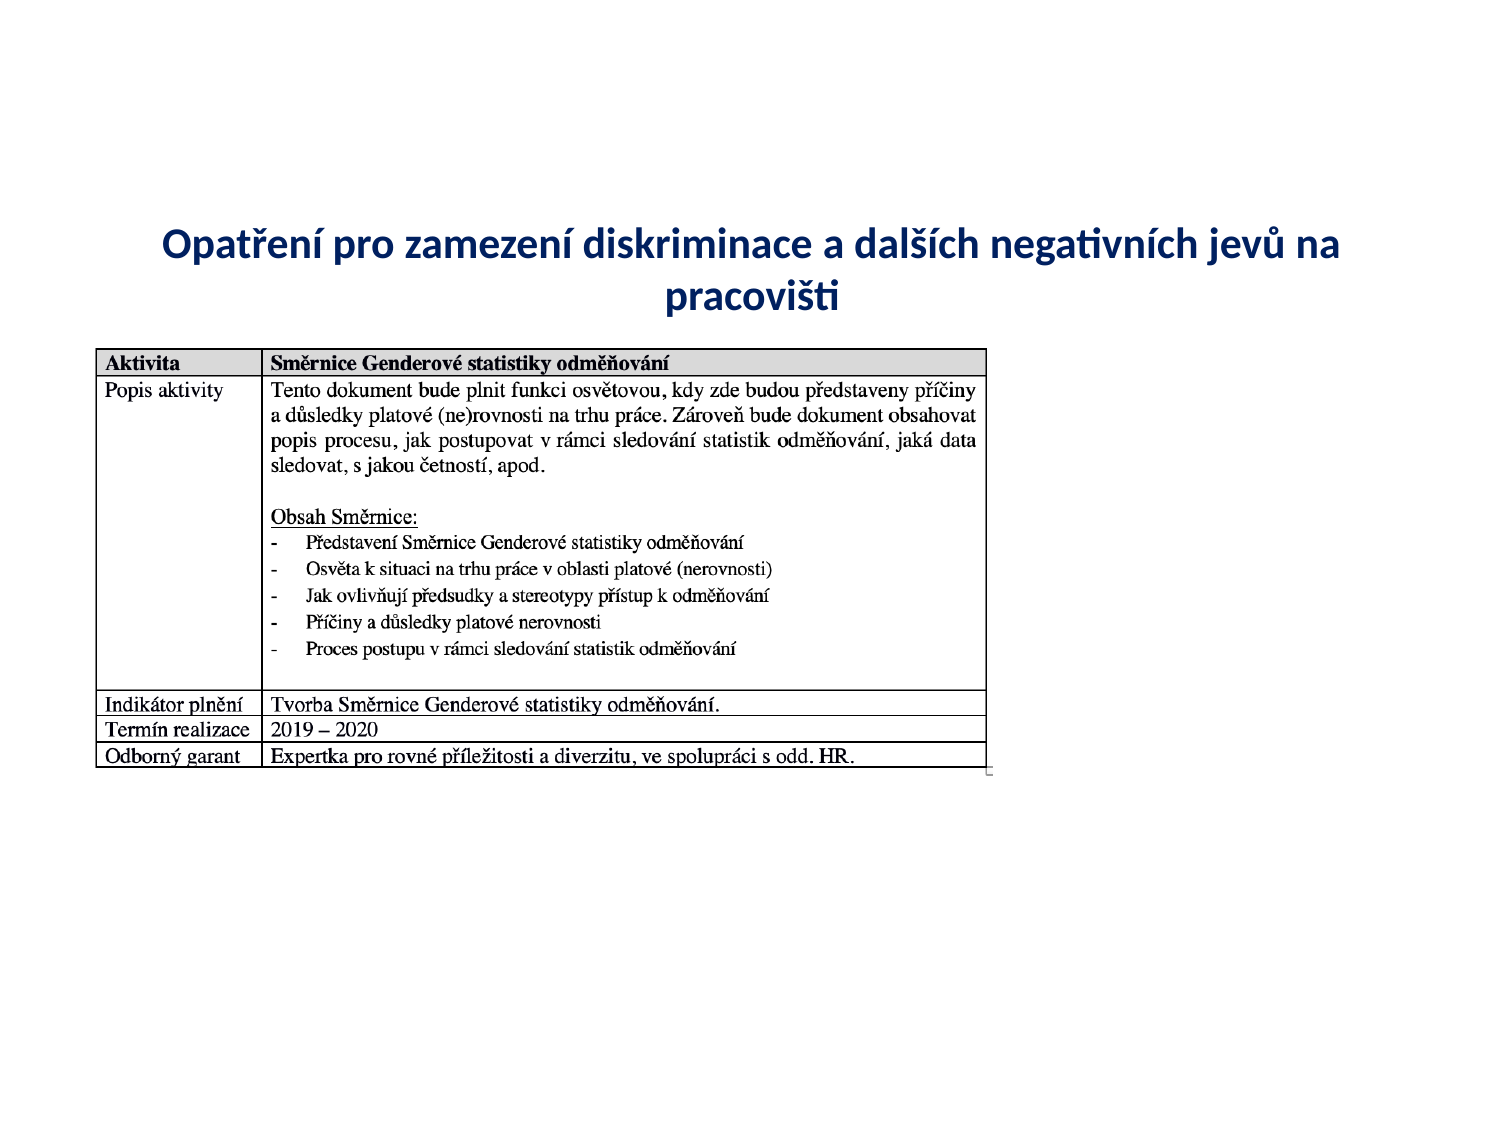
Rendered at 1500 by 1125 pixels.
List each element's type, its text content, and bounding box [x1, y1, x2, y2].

title Opatření pro zamezení diskriminace a dalších negativních jevů na pracovišti [71, 185, 1433, 349]
picture [92, 348, 993, 781]
